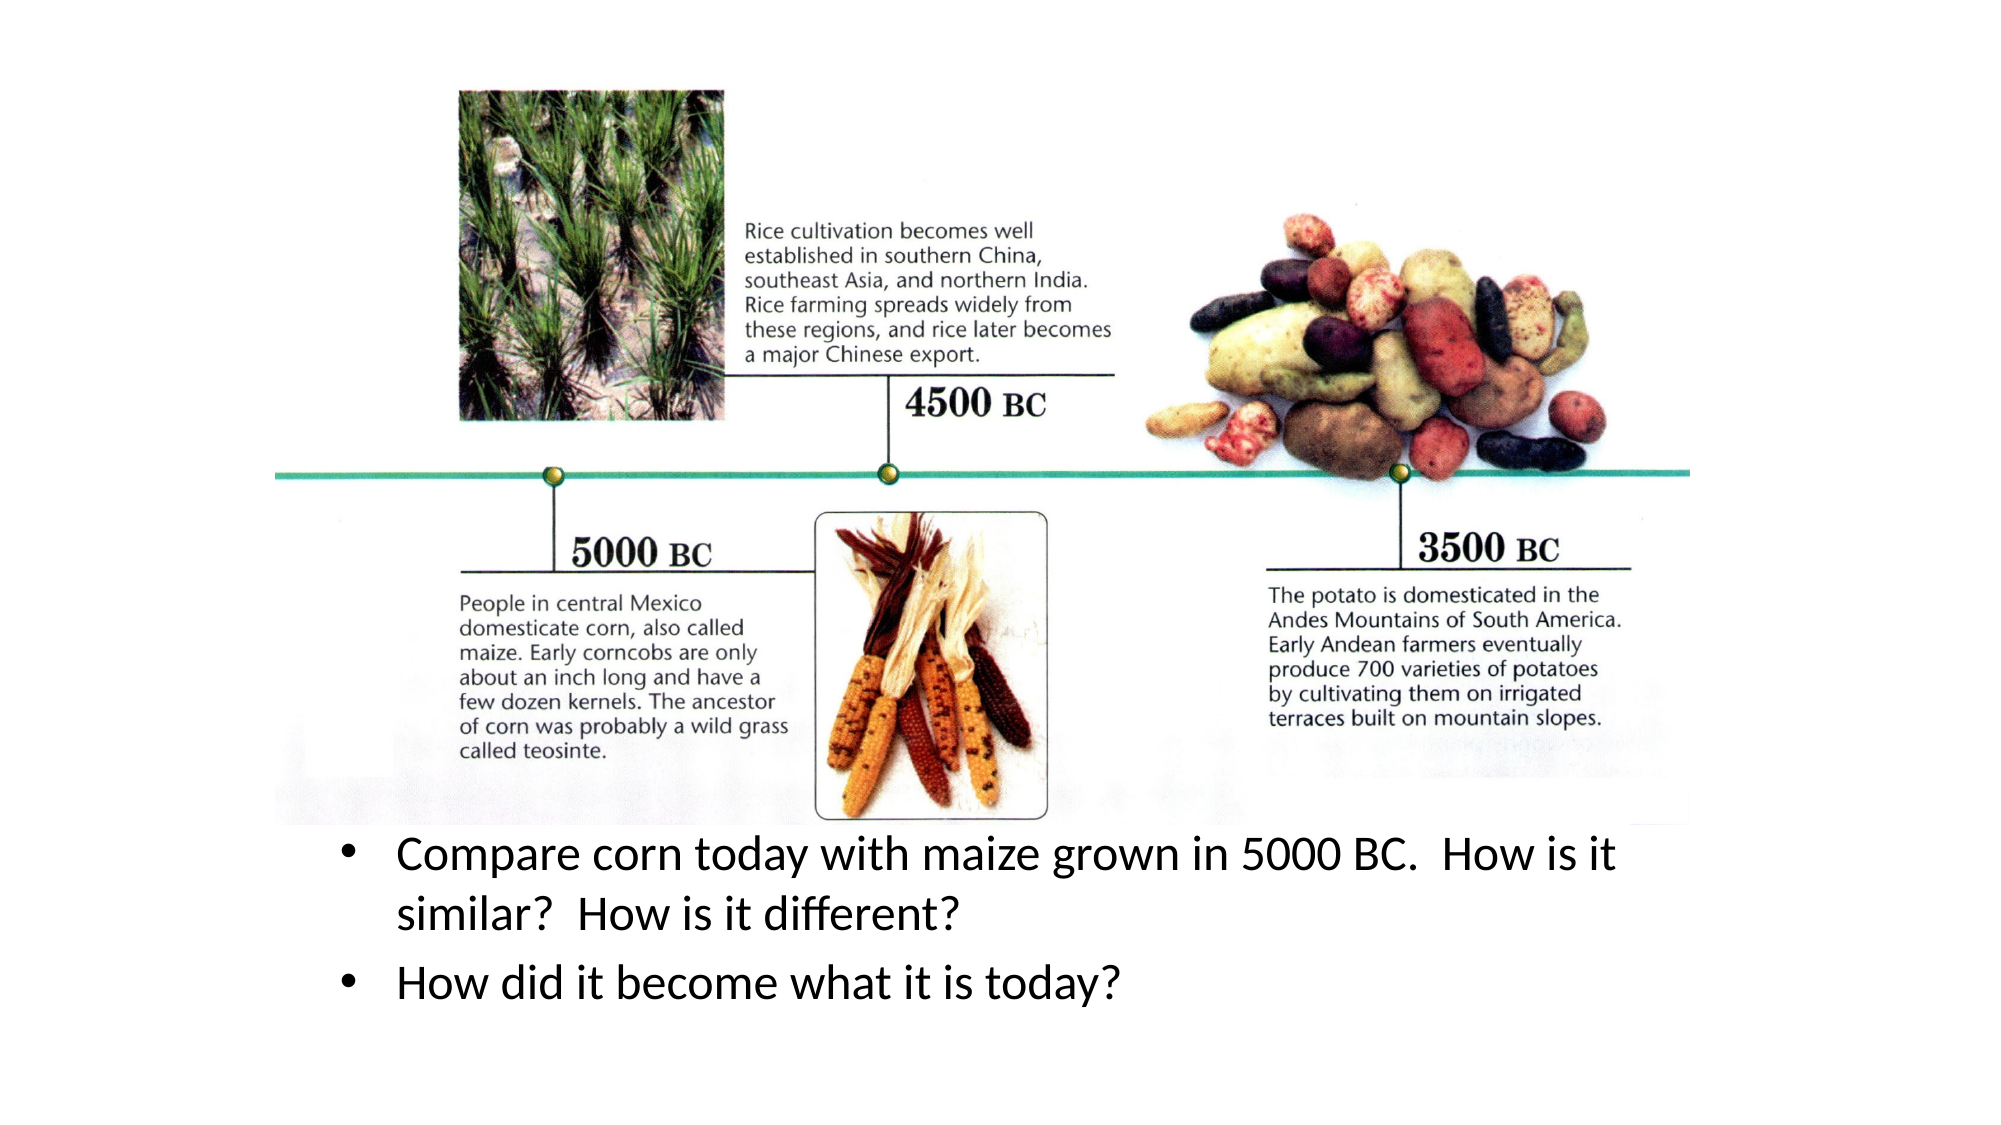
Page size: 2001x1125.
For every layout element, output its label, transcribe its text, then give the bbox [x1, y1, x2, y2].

list Compare corn today with maize grown in 5000 BC. How is it similar? How is it different? How did it become what it is today? [324, 834, 1675, 1088]
picture [274, 49, 1690, 826]
